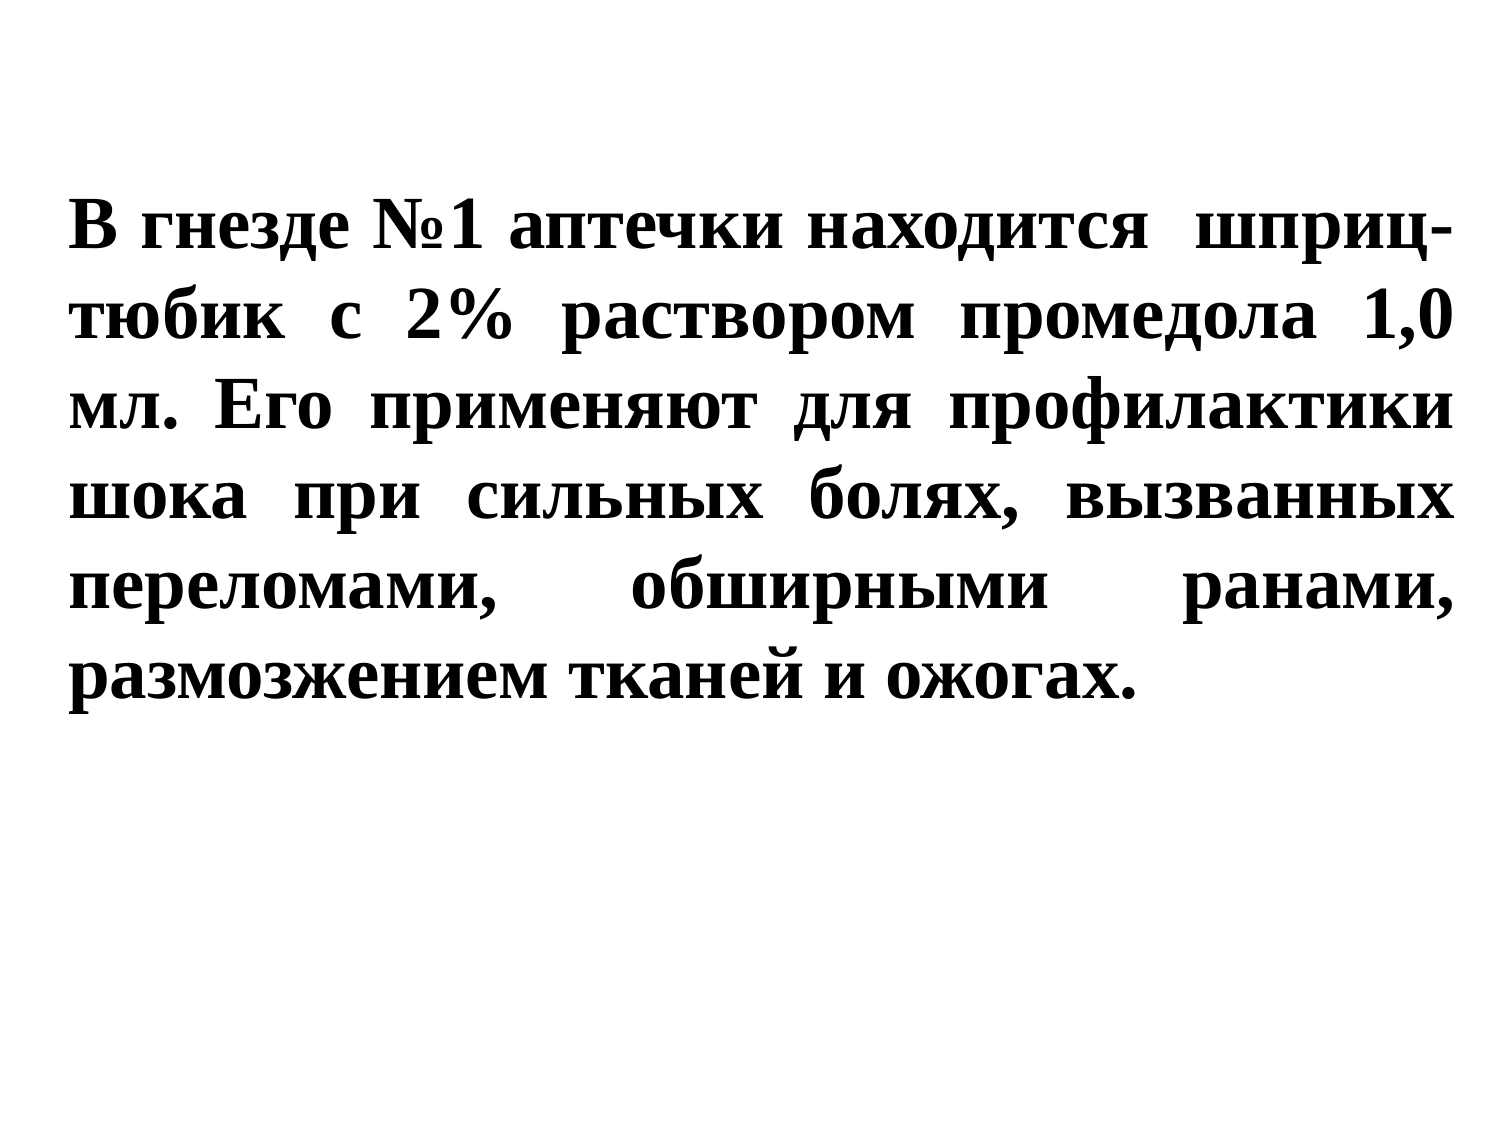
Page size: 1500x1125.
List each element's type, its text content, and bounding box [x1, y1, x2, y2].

text_box В гнезде №1 аптечки находится шприц-тюбик с 2% раствором промедола 1,0 мл. Его применяют для профилактики шока при сильных болях, вызванных переломами, обширными ранами, размозжением тканей и ожогах. [53, 166, 1471, 722]
